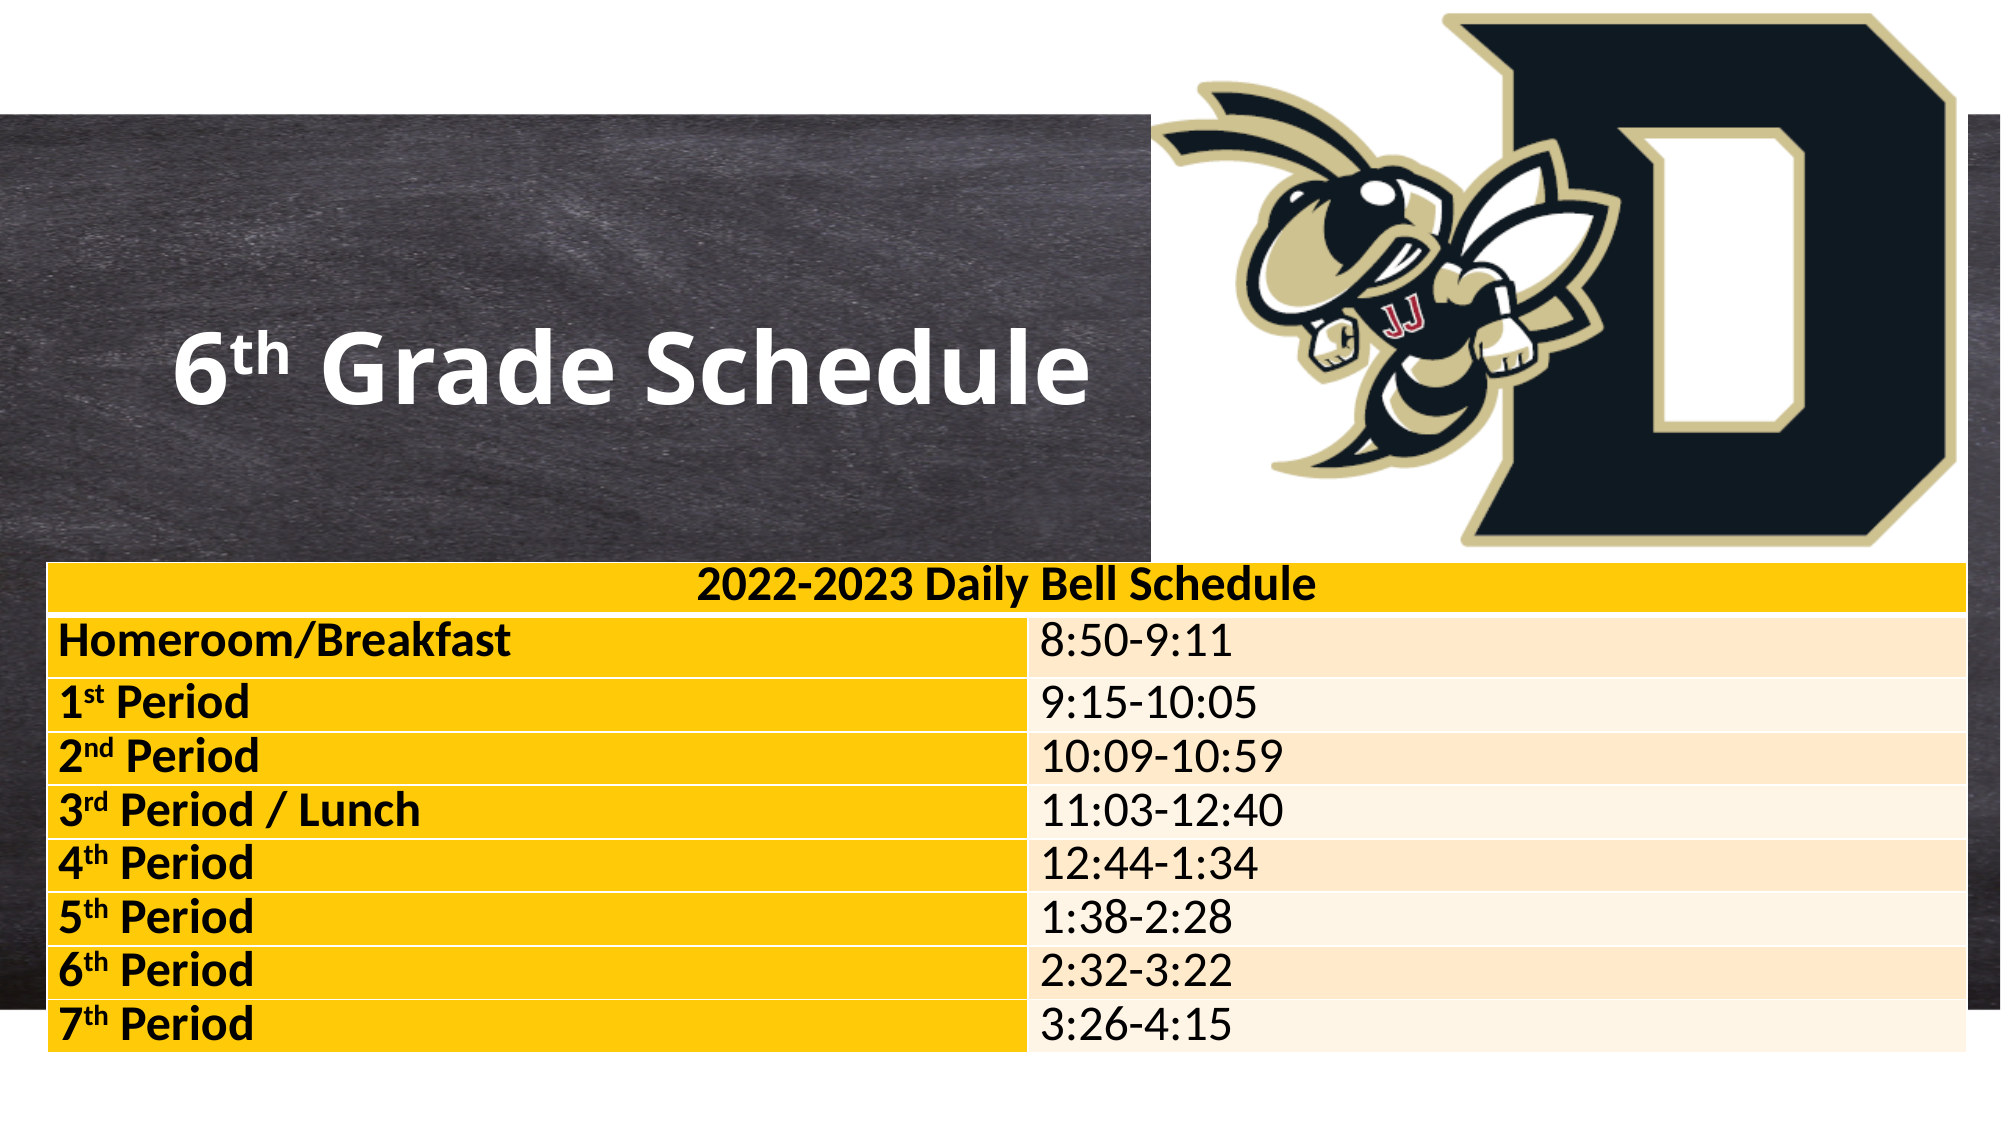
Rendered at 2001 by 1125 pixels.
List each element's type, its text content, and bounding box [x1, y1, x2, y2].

table_cell Homeroom/Breakfast [48, 618, 1027, 677]
table_cell 2nd Period [48, 733, 1027, 784]
title 6th Grade Schedule [157, 286, 1151, 458]
table_cell 3rd Period / Lunch [48, 786, 1027, 838]
table_cell 11:03-12:40 [1029, 786, 1966, 838]
table_cell 1:38-2:28 [1029, 893, 1966, 945]
table_header 2022-2023 Daily Bell Schedule [48, 563, 1966, 612]
table_cell 9:15-10:05 [1029, 679, 1966, 731]
text_box [418, 612, 869, 673]
table_cell 6th Period [48, 947, 1027, 999]
table_cell 5th Period [48, 893, 1027, 945]
picture [0, 0, 2001, 1125]
table_cell 8:50-9:11 [1029, 618, 1966, 677]
table_cell 2:32-3:22 [1029, 947, 1966, 999]
table_cell 12:44-1:34 [1029, 840, 1966, 891]
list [1151, 1, 1968, 563]
table_cell 4th Period [48, 840, 1027, 891]
table_cell 3:26-4:15 [1029, 1000, 1966, 1052]
table_cell 7th Period [48, 1000, 1027, 1052]
table_cell 1st Period [48, 679, 1027, 731]
table_cell 10:09-10:59 [1029, 733, 1966, 784]
